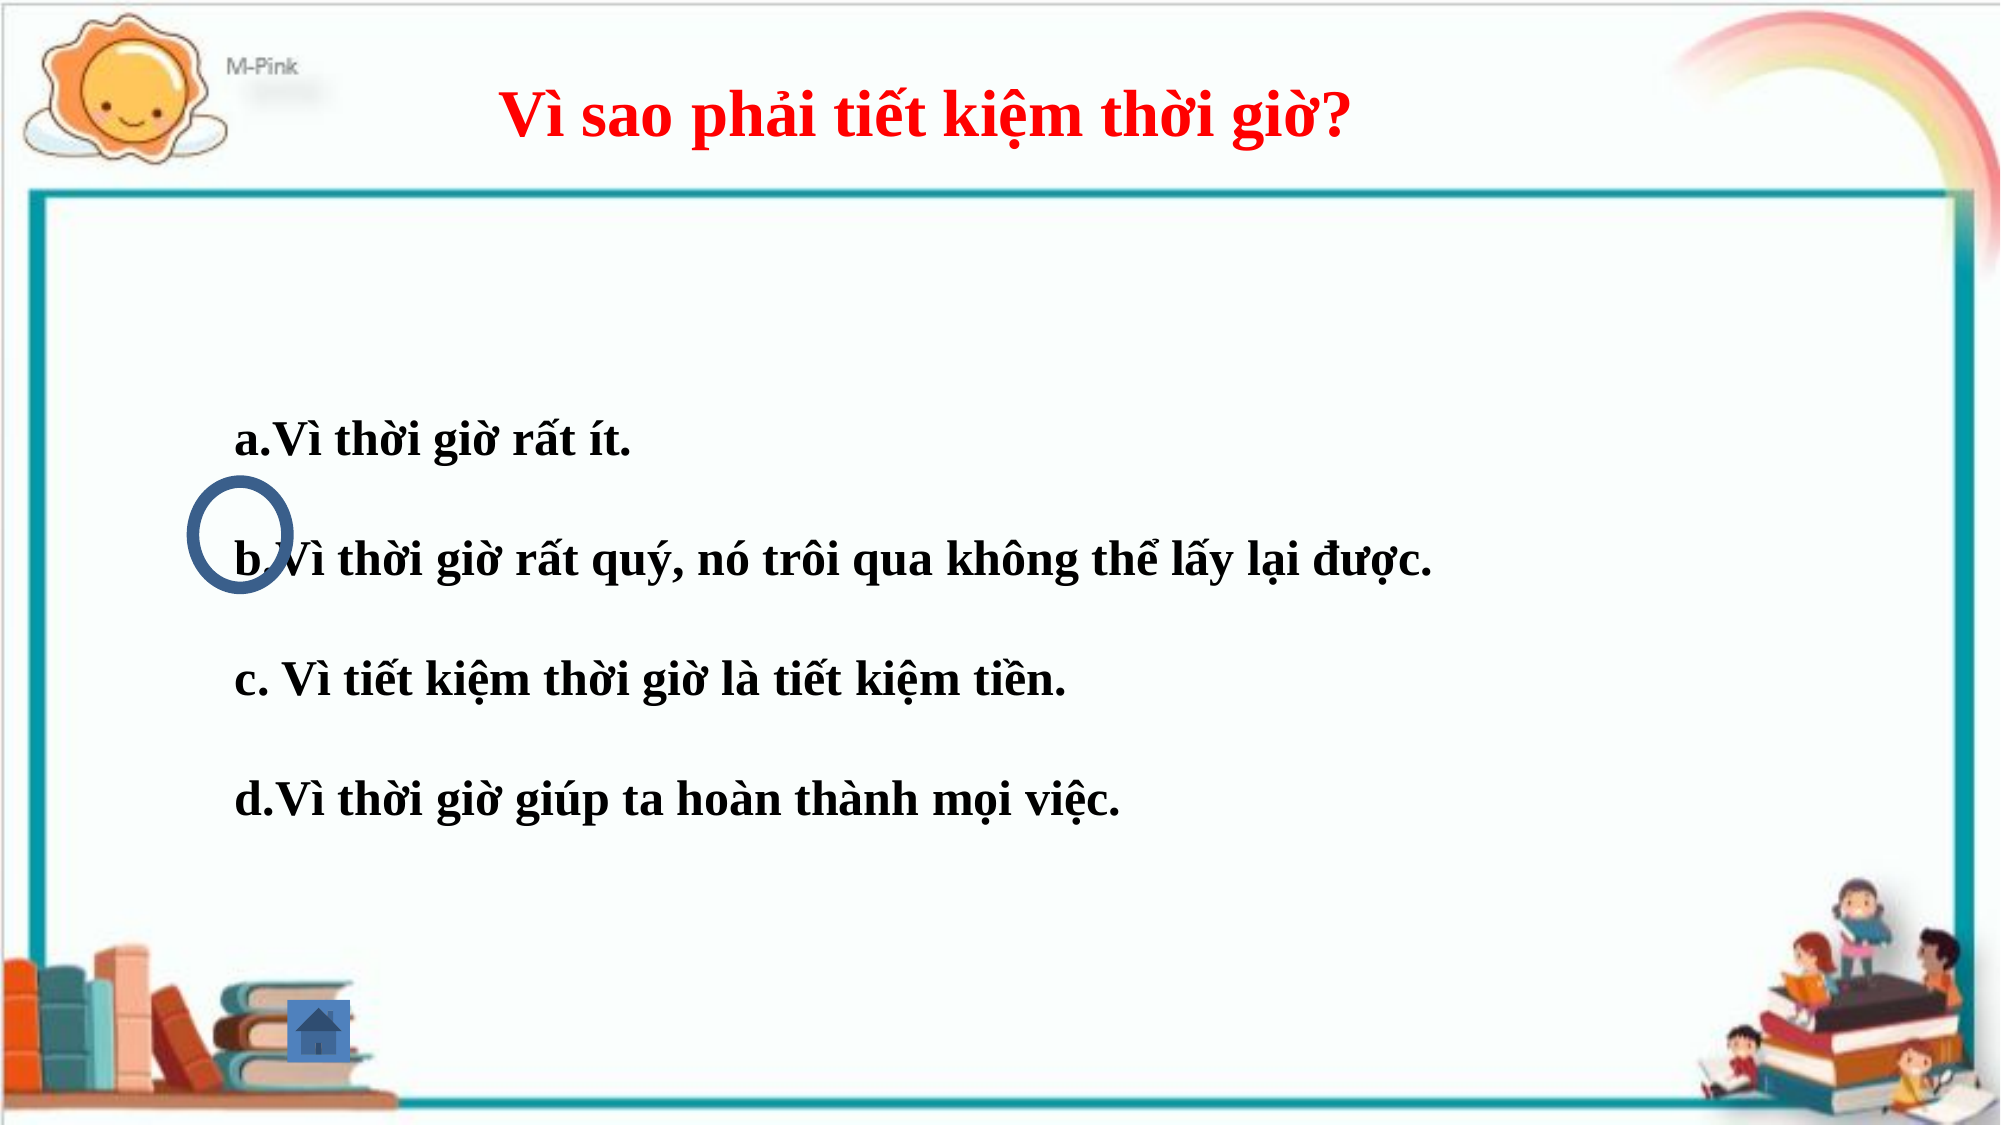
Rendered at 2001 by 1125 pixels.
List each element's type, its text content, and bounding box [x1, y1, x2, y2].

text_box Vì sao phải tiết kiệm thời giờ? [421, 62, 1512, 158]
text_box [190, 479, 290, 590]
text_box [287, 999, 350, 1063]
text_box a.Vì thời giờ rất ít. b.Vì thời giờ rất quý, nó trôi qua không thể lấy lại được. c. Vì tiết kiệm thời giờ là tiết kiệm tiền. d.Vì thời giờ giúp ta hoàn thành mọi việc. [220, 338, 2000, 833]
picture [0, 0, 2001, 1125]
